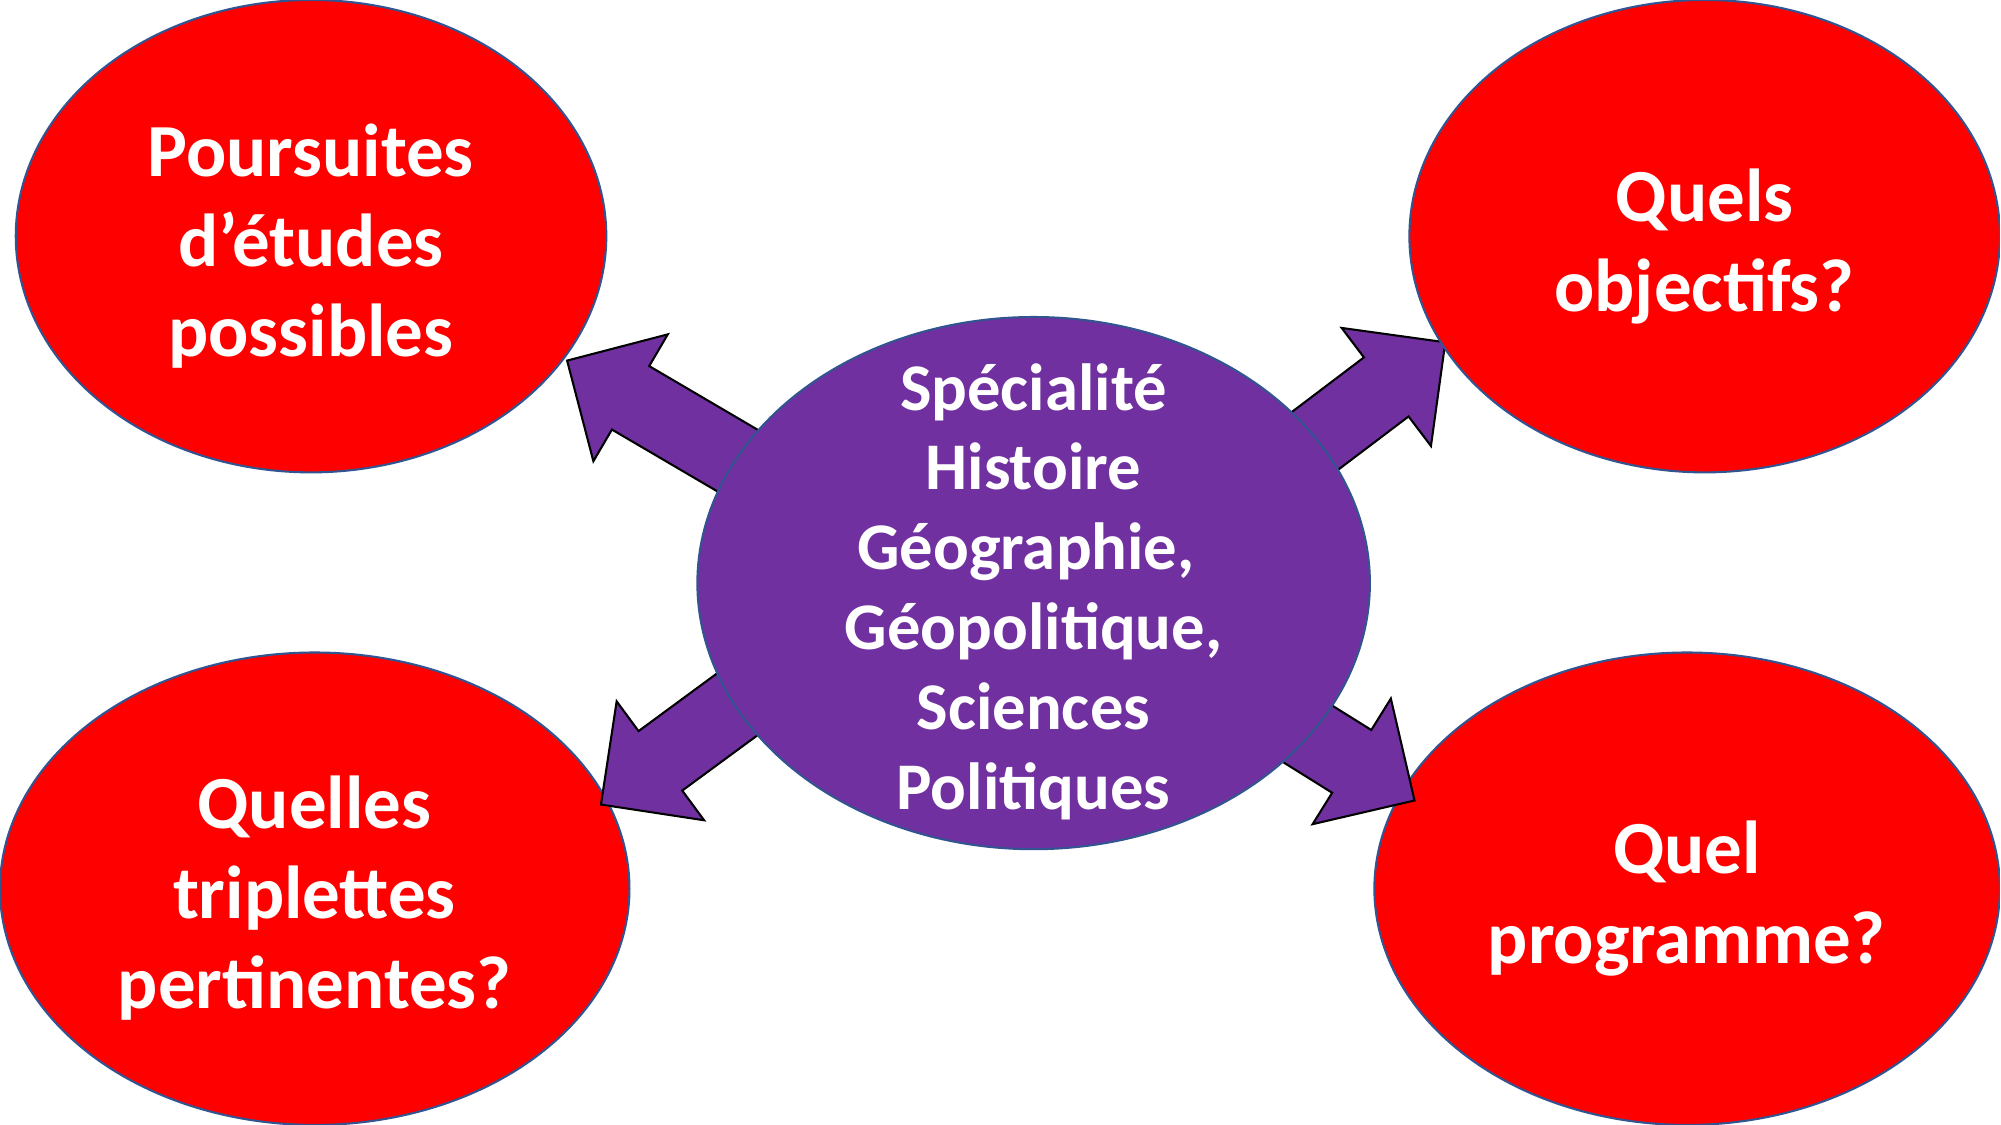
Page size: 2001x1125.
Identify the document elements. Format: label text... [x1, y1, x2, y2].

text_box [565, 332, 758, 492]
text_box [1283, 695, 1416, 826]
text_box Poursuites d’études possibles [14, 0, 608, 474]
text_box Quels objectifs? [1408, 0, 2000, 474]
text_box [1292, 326, 1446, 470]
text_box Quel programme? [1373, 651, 2000, 1125]
text_box [599, 673, 757, 822]
text_box Spécialité Histoire Géographie, Géopolitique, Sciences Politiques [696, 315, 1371, 851]
text_box Quelles triplettes pertinentes? [0, 651, 631, 1125]
